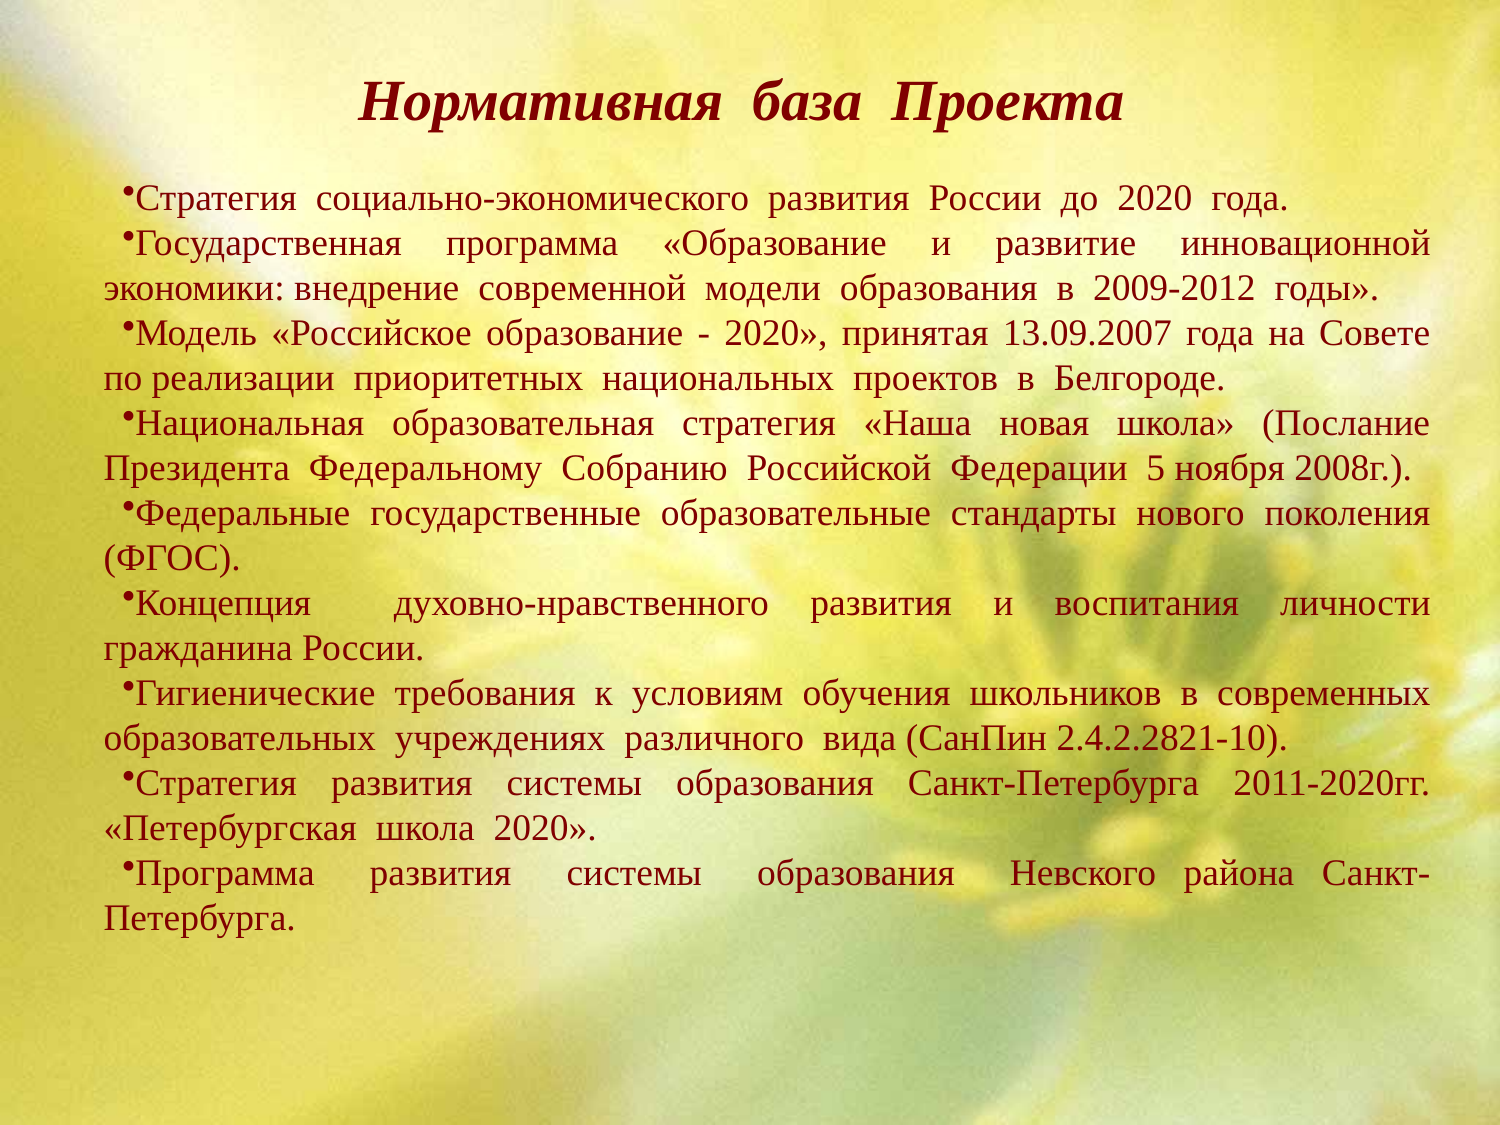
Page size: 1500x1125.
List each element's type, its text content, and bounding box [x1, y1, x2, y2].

text_box Стратегия социально-экономического развития России до 2020 года. Государственная программа «Образование и развитие инновационной экономики: внедрение современной модели образования в 2009-2012 годы». Модель «Российское образование - 2020», принятая 13.09.2007 года на Совете по реализации приоритетных национальных проектов в Белгороде. Национальная образовательная стратегия «Наша новая школа» (Послание Президента Федеральному Собранию Российской Федерации 5 ноября 2008г.). Федеральные государственные образовательные стандарты нового поколения (ФГОС). Концепция духовно-нравственного развития и воспитания личности гражданина России. Гигиенические требования к условиям обучения школьников в современных образовательных учреждениях различного вида (СанПин 2.4.2.2821-10). Стратегия развития системы образования Санкт-Петербурга 2011-2020гг. «Петербургская школа 2020». Программа развития системы образования Невского района Санкт-Петербурга. [88, 165, 1447, 991]
text_box Нормативная база Проекта [343, 54, 1140, 140]
picture [0, 0, 1500, 1125]
